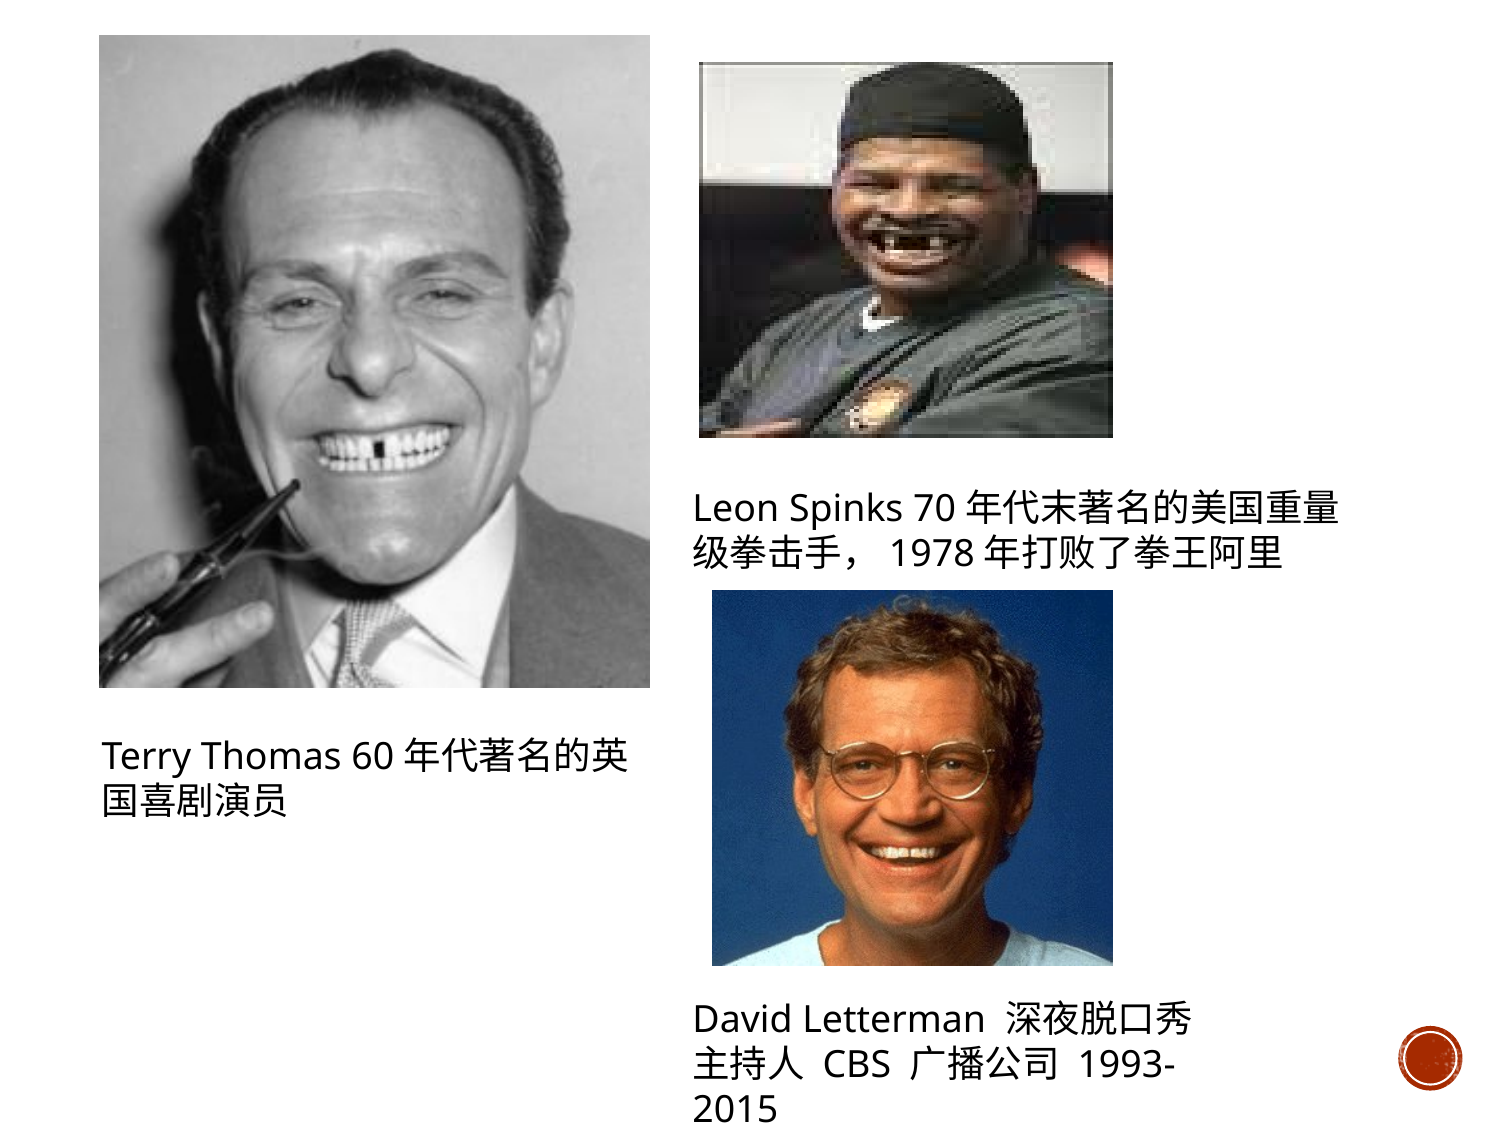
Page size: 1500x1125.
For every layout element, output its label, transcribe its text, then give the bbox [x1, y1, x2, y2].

text_box David Letterman 深夜脱口秀主持人 CBS 广播公司 1993-2015 [677, 987, 1238, 1125]
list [103, 38, 648, 685]
text_box Leon Spinks 70年代末著名的美国重量级拳击手，1978年打败了拳王阿里 [677, 476, 1366, 582]
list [703, 65, 1111, 435]
picture [712, 590, 1113, 966]
text_box Terry Thomas 60年代著名的英国喜剧演员 [86, 724, 650, 830]
